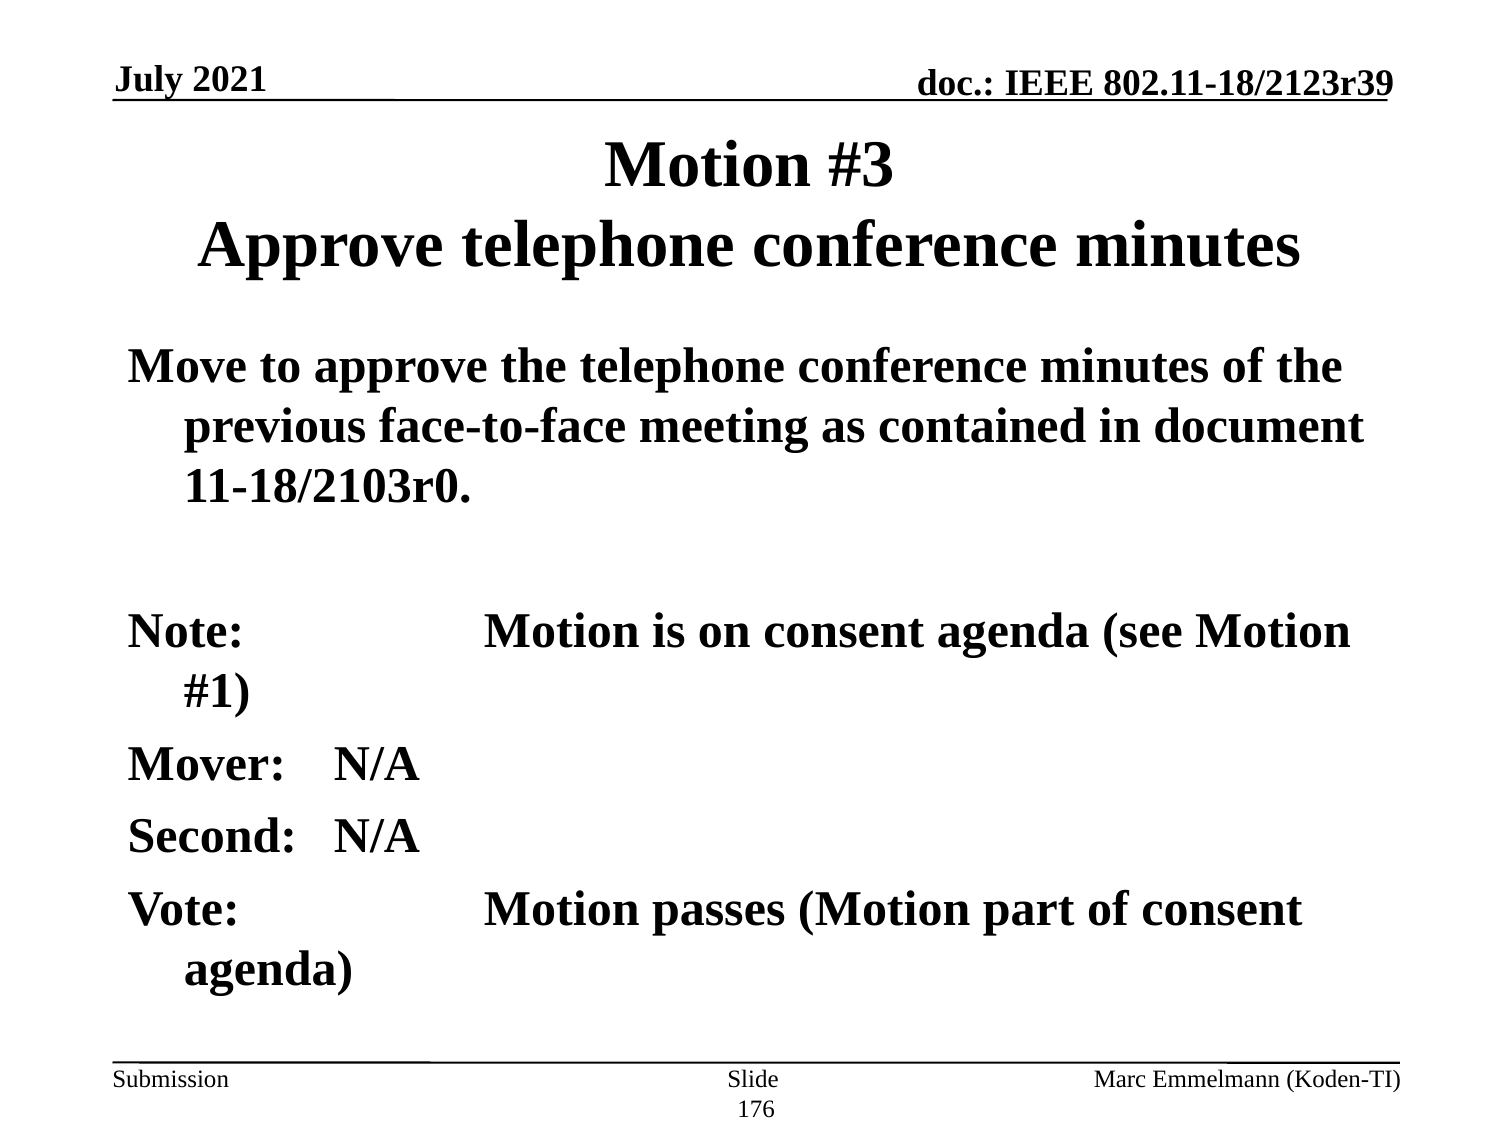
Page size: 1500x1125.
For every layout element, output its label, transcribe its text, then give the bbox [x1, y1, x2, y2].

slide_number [114, 54, 423, 100]
title Motion #3 Approve telephone conference minutes [112, 112, 1388, 288]
slide_number Slide 176 [712, 1061, 800, 1123]
footer Marc Emmelmann (Koden-TI) [878, 1061, 1402, 1093]
list Move to approve the telephone conference minutes of the previous face-to-face meeting as contained in document 11-18/2103r0. Note: Motion is on consent agenda (see Motion #1) Mover: N/A Second: N/A Vote: Motion passes (Motion part of consent agenda) [112, 324, 1388, 1000]
